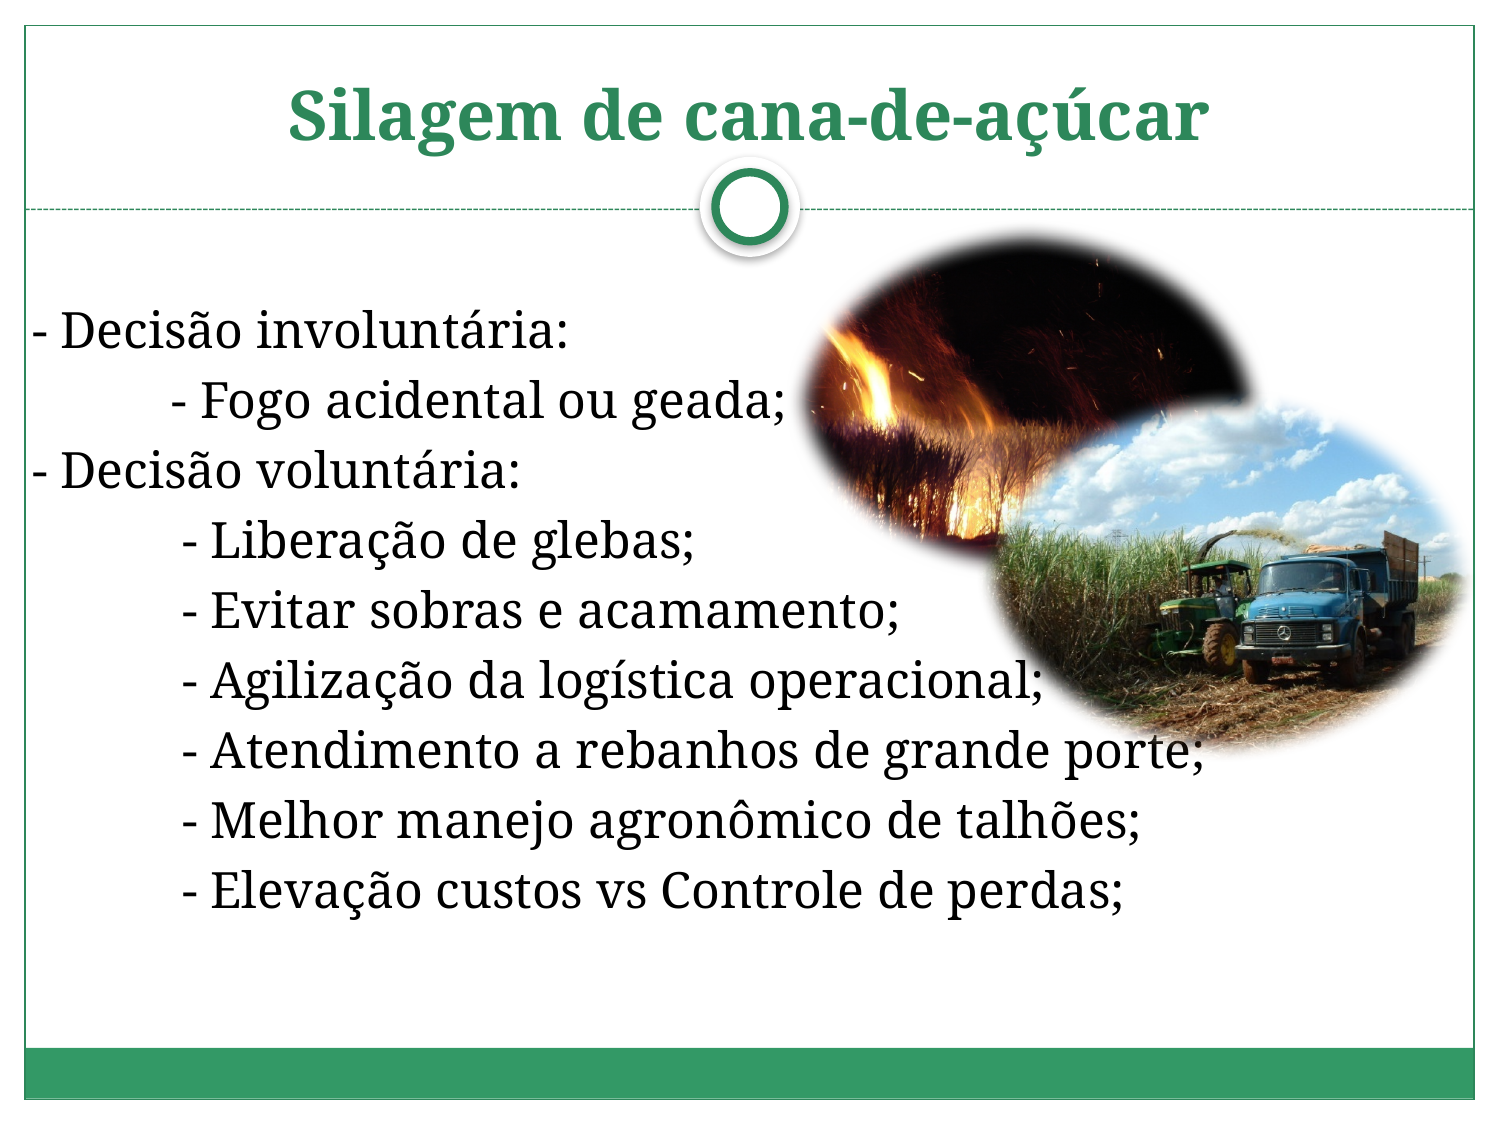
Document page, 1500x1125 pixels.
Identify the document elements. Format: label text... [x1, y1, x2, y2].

title Silagem de cana-de-açúcar [49, 37, 1450, 162]
text_box - Decisão involuntária: - Fogo acidental ou geada; - Decisão voluntária: - Liberação de glebas; - Evitar sobras e acamamento; - Agilização da logística operacional; - Atendimento a rebanhos de grande porte; - Melhor manejo agronômico de talhões; - Elevação custos vs Controle de perdas; [17, 290, 1431, 1066]
picture [785, 219, 1479, 764]
